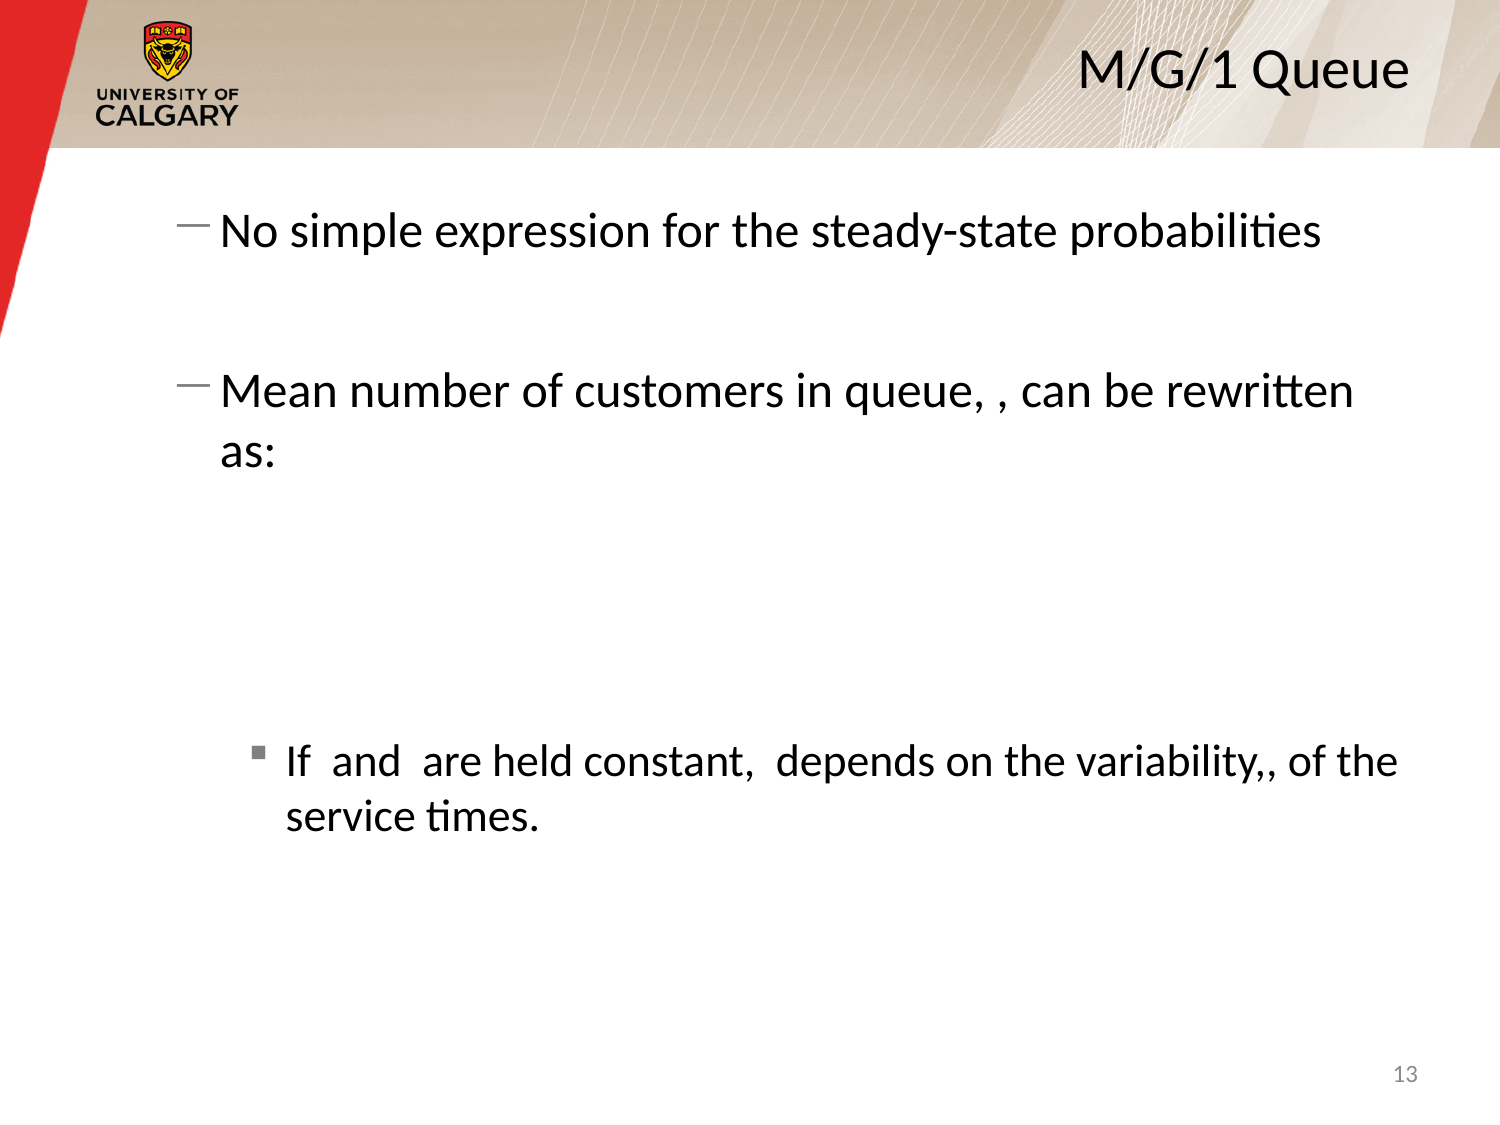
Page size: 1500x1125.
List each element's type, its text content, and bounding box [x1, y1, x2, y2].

title M/G/1 Queue [219, 0, 1425, 131]
picture [0, 0, 1500, 1125]
slide_number 13 [1291, 1042, 1434, 1103]
